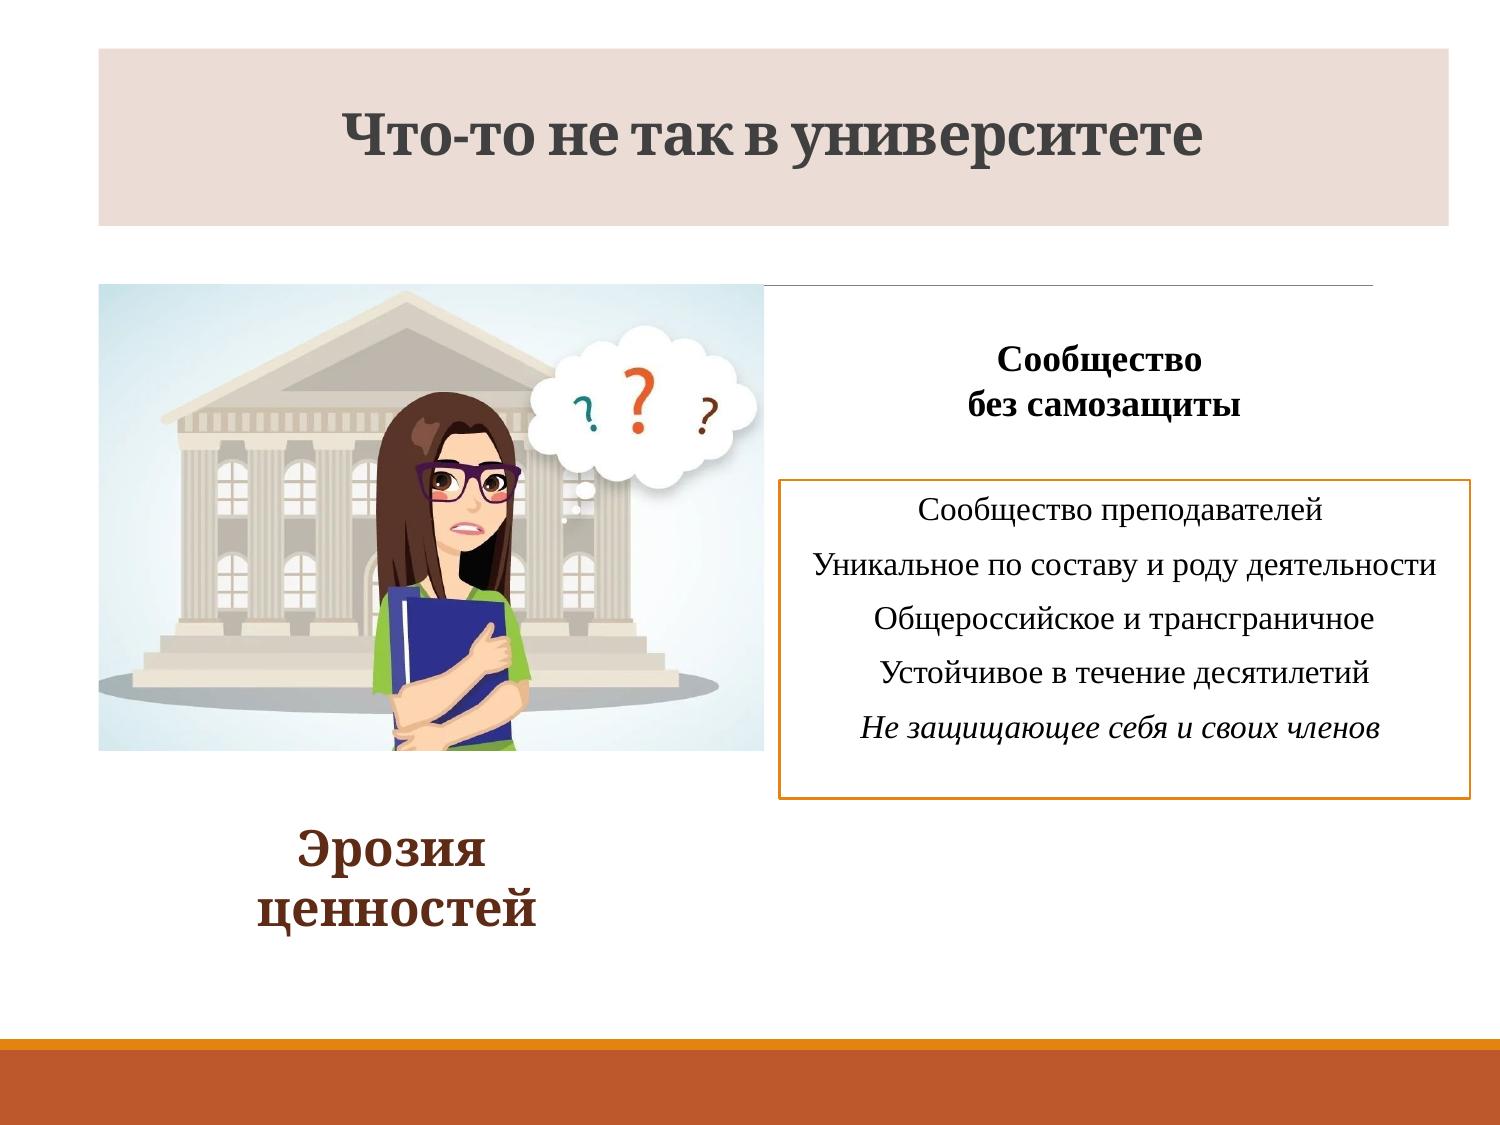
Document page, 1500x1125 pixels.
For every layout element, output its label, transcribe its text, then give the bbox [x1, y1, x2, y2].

picture [98, 284, 765, 752]
text_box Эрозия ценностей [242, 808, 553, 944]
title Что-то не так в университете [98, 48, 1449, 226]
list Сообщество преподавателей Уникальное по составу и роду деятельности Общероссийское и трансграничное Устойчивое в течение десятилетий Не защищающее себя и своих членов [778, 479, 1471, 800]
text_box Сообщество без самозащиты [832, 326, 1376, 431]
